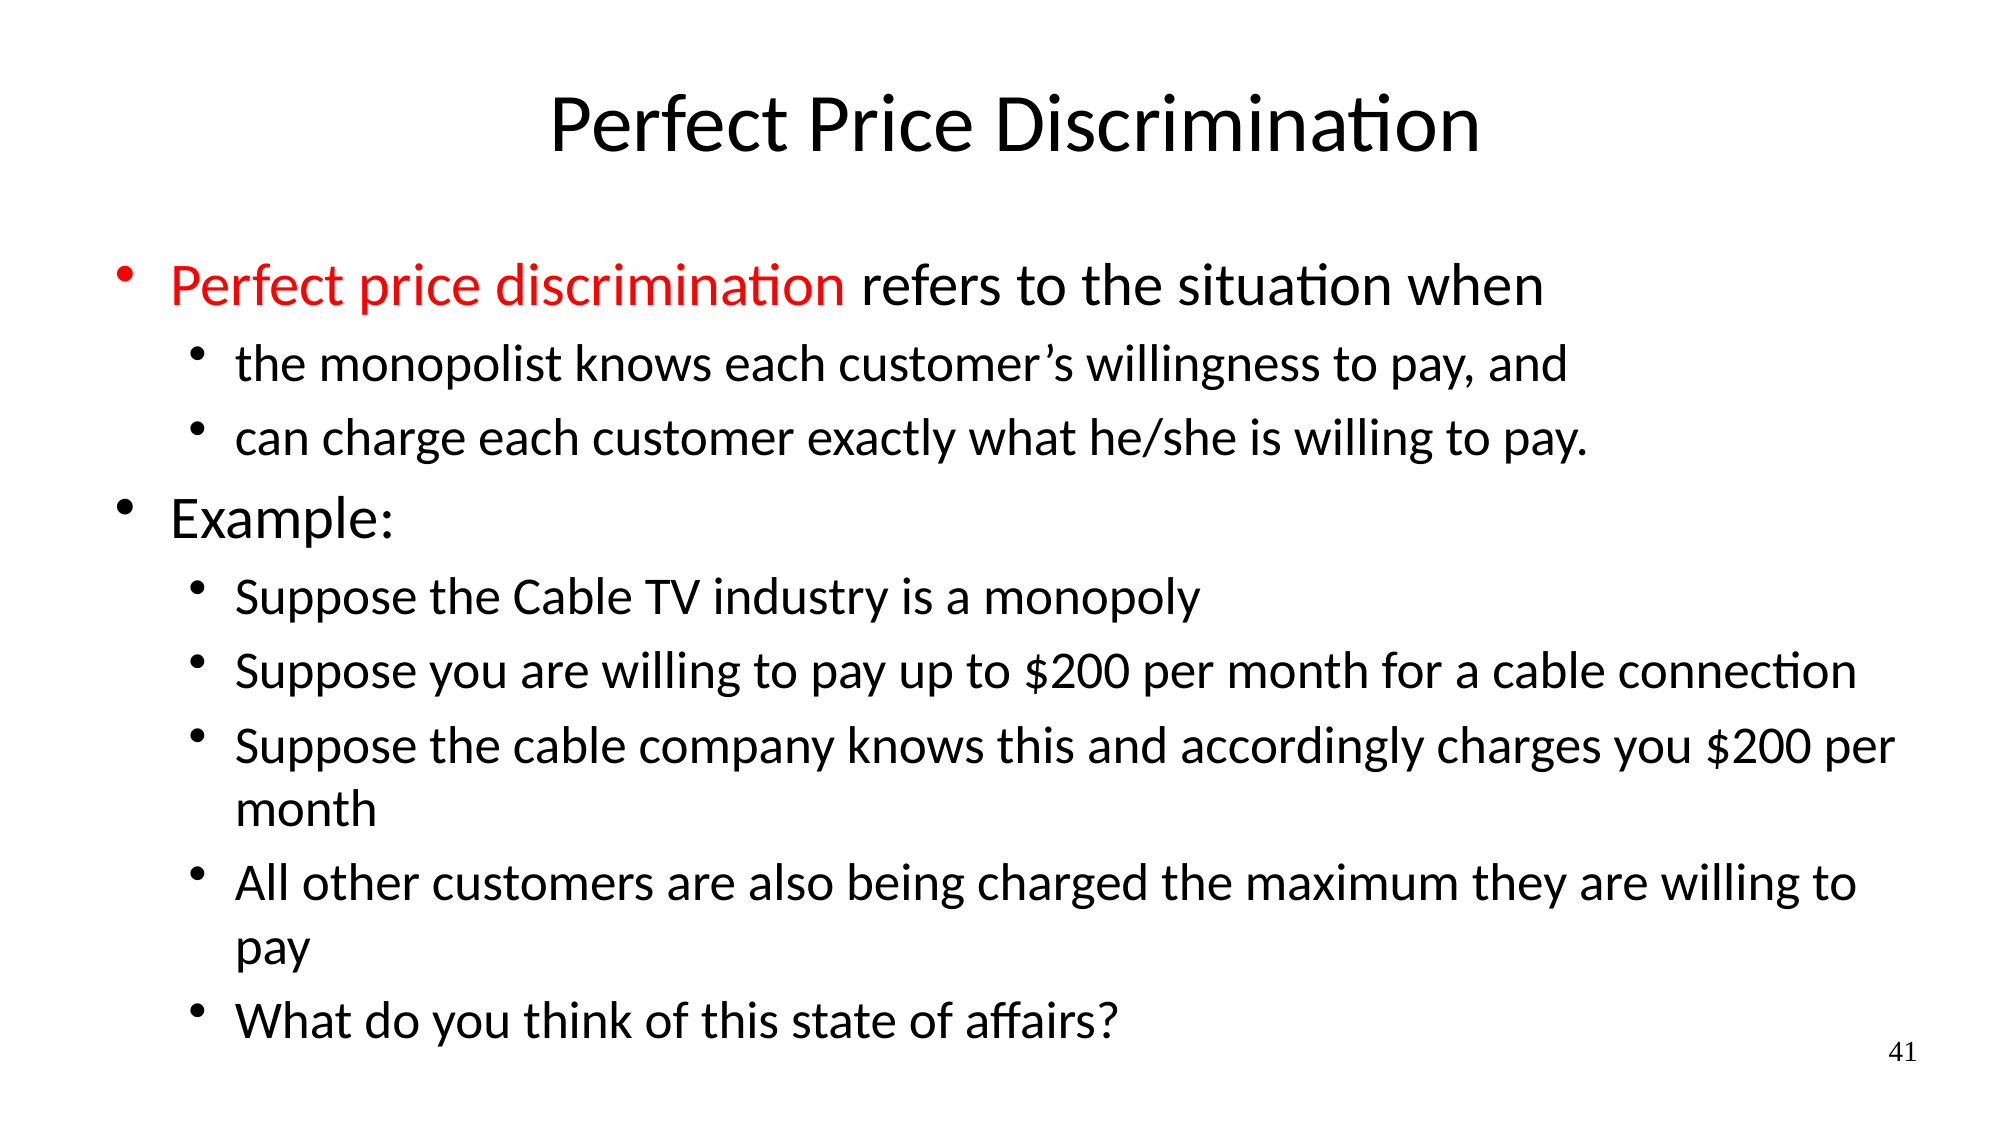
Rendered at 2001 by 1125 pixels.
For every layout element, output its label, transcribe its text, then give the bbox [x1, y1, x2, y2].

list Perfect price discrimination refers to the situation when the monopolist knows each customer’s willingness to pay, and can charge each customer exactly what he/she is willing to pay. Example: Suppose the Cable TV industry is a monopoly Suppose you are willing to pay up to $200 per month for a cable connection Suppose the cable company knows this and accordingly charges you $200 per month All other customers are also being charged the maximum they are willing to pay What do you think of this state of affairs? [99, 237, 1934, 1062]
title Perfect Price Discrimination [99, 24, 1934, 225]
slide_number 41 [1817, 1024, 1934, 1103]
